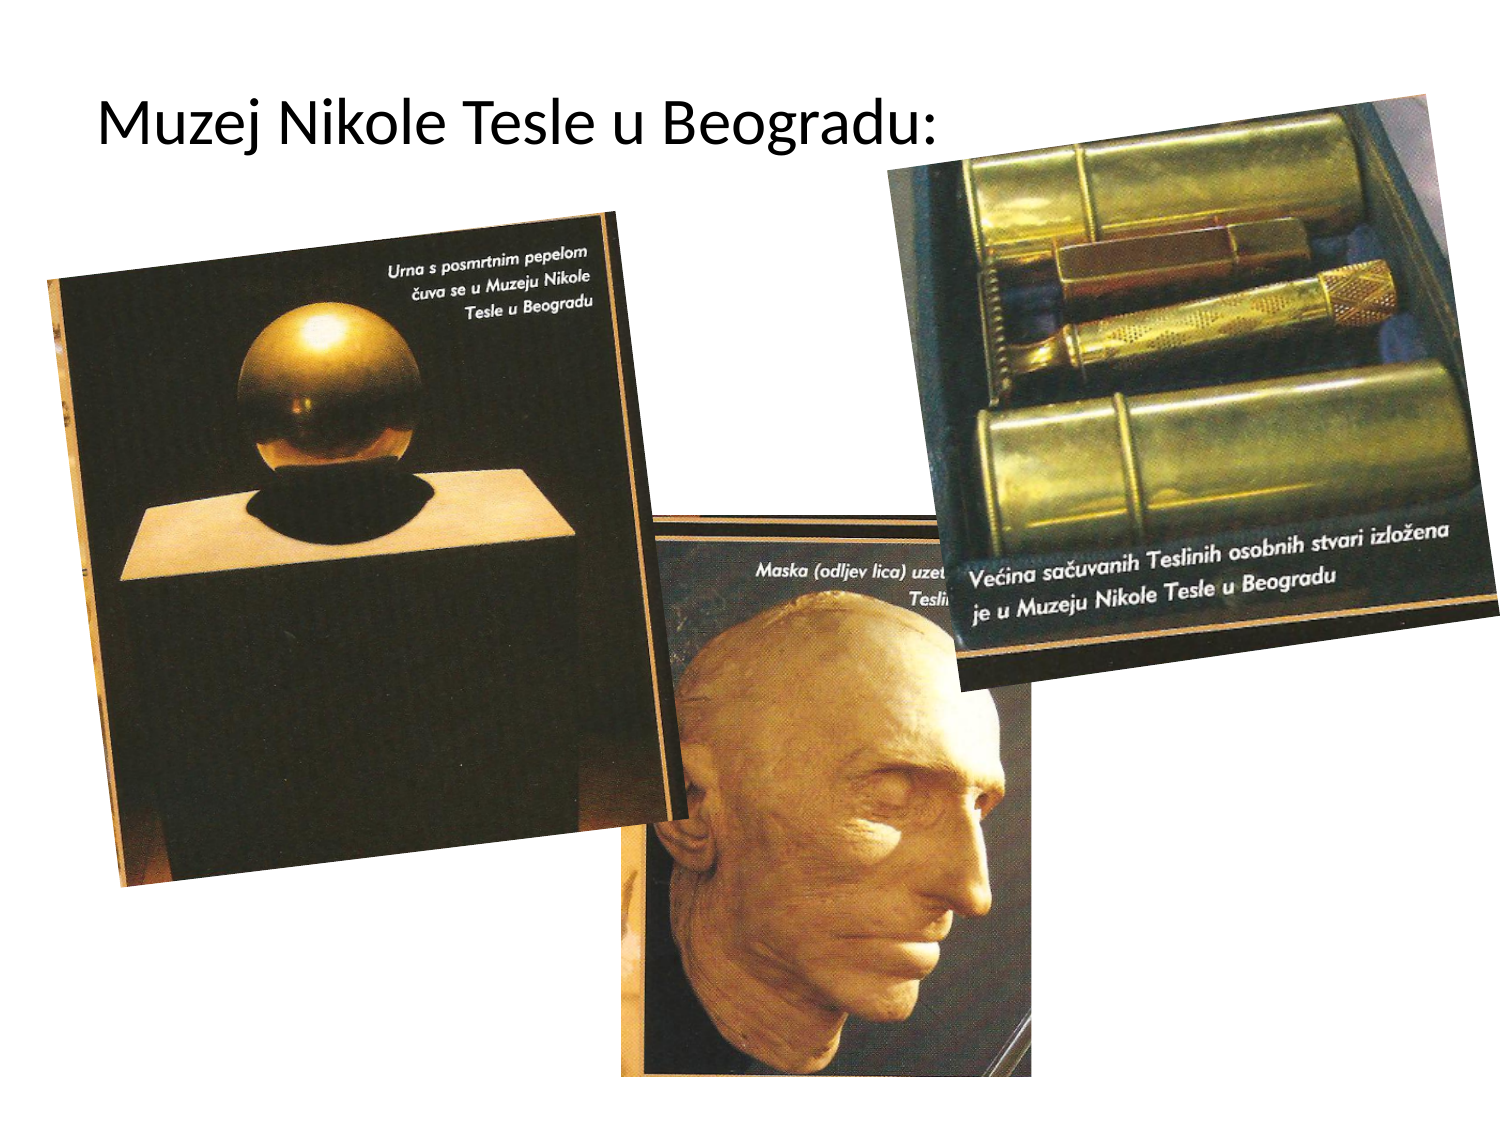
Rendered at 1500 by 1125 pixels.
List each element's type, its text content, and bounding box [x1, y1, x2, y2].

text_box Muzej Nikole Tesle u Beogradu: [82, 70, 1325, 165]
picture [46, 93, 1500, 1078]
